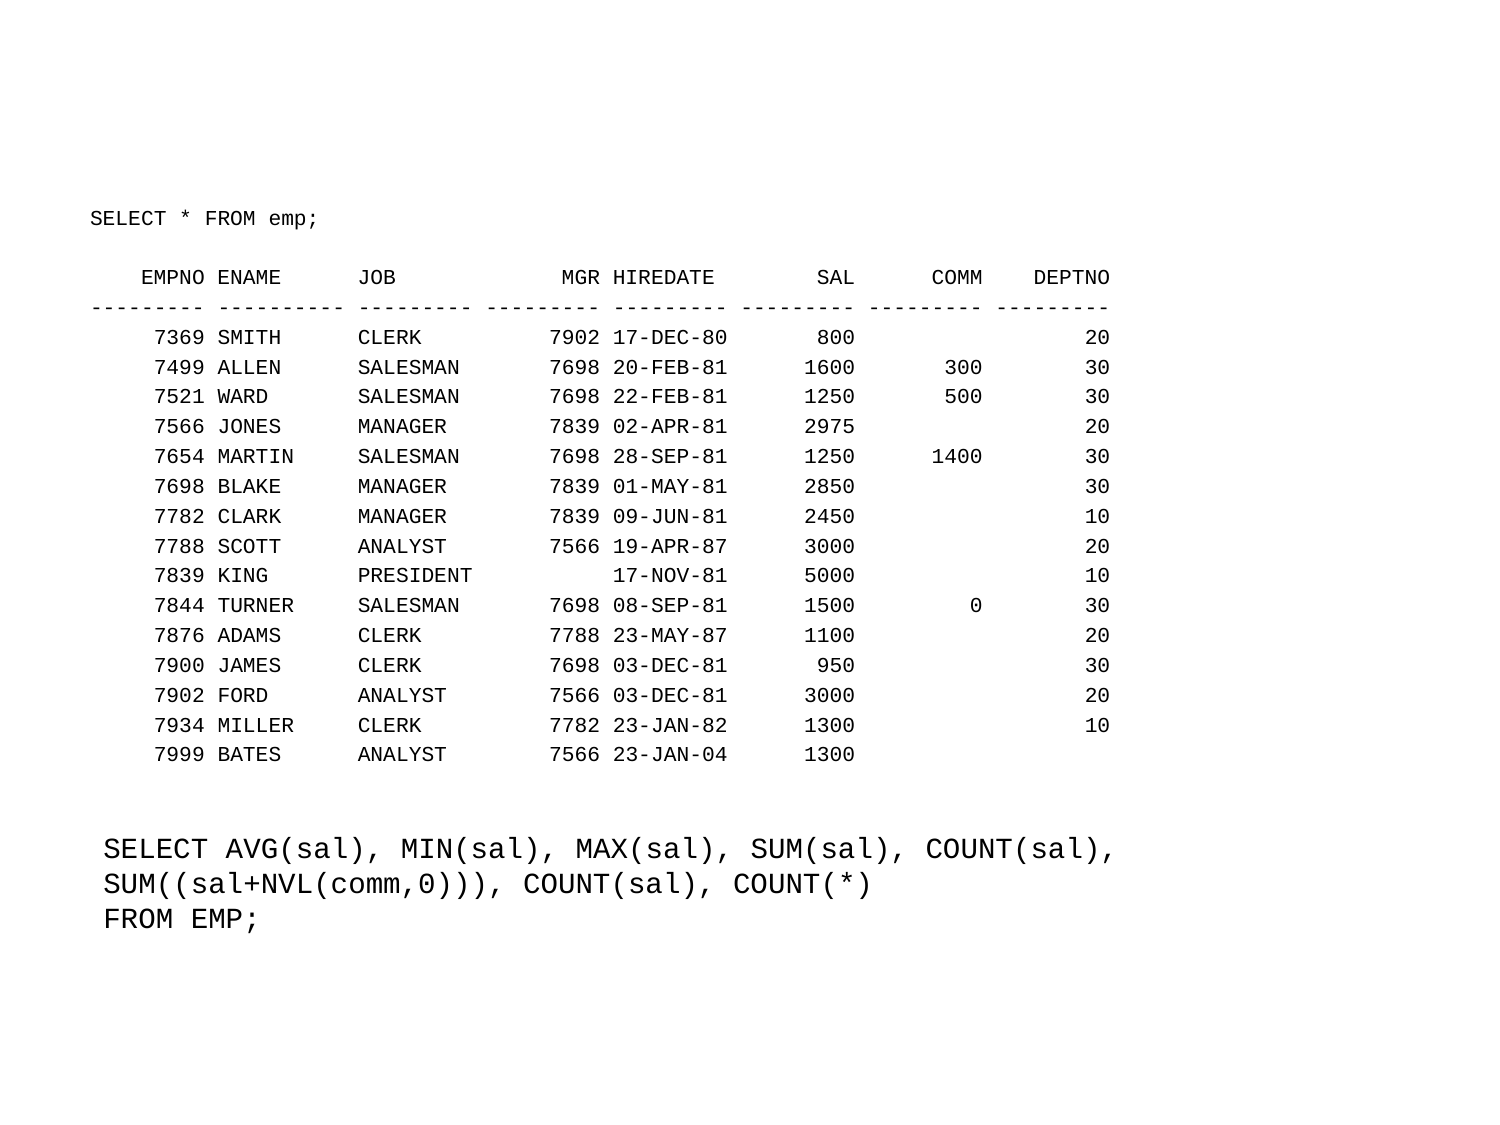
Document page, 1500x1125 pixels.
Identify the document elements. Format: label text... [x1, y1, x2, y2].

text_box SELECT AVG(sal), MIN(sal), MAX(sal), SUM(sal), COUNT(sal), SUM((sal+NVL(comm,0))), COUNT(sal), COUNT(*) FROM EMP; [88, 822, 1436, 977]
list SELECT * FROM emp; EMPNO ENAME JOB MGR HIREDATE SAL COMM DEPTNO --------- ---------- --------- --------- --------- --------- --------- --------- 7369 SMITH CLERK 7902 17-DEC-80 800 20 7499 ALLEN SALESMAN 7698 20-FEB-81 1600 300 30 7521 WARD SALESMAN 7698 22-FEB-81 1250 500 30 7566 JONES MANAGER 7839 02-APR-81 2975 20 7654 MARTIN SALESMAN 7698 28-SEP-81 1250 1400 30 7698 BLAKE MANAGER 7839 01-MAY-81 2850 30 7782 CLARK MANAGER 7839 09-JUN-81 2450 10 7788 SCOTT ANALYST 7566 19-APR-87 3000 20 7839 KING PRESIDENT 17-NOV-81 5000 10 7844 TURNER SALESMAN 7698 08-SEP-81 1500 0 30 7876 ADAMS CLERK 7788 23-MAY-87 1100 20 7900 JAMES CLERK 7698 03-DEC-81 950 30 7902 FORD ANALYST 7566 03-DEC-81 3000 20 7934 MILLER CLERK 7782 23-JAN-82 1300 10 7999 BATES ANALYST 7566 23-JAN-04 1300 [75, 196, 1425, 882]
